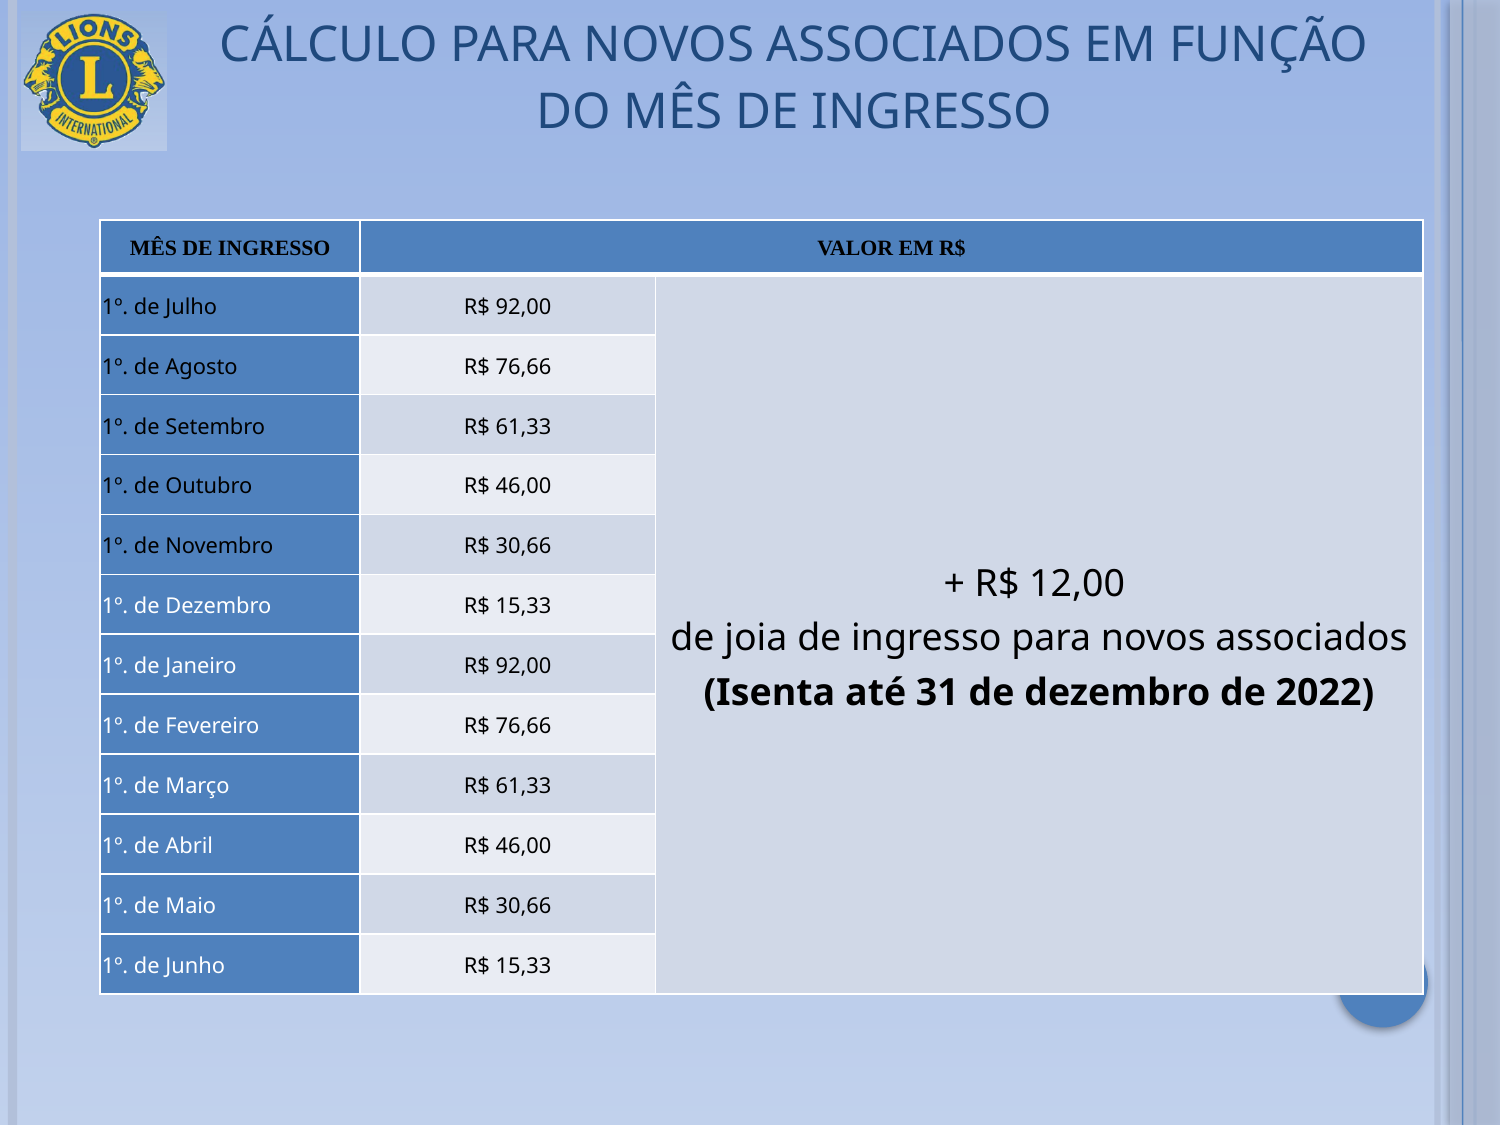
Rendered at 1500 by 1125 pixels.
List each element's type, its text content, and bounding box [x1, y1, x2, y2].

table_cell R$ 30,66 [361, 875, 655, 933]
table_cell + R$ 12,00 de joia de ingresso para novos associados (Isenta até 31 de dezembro de 2022) [656, 277, 1422, 993]
table_cell 1º. de Setembro [101, 395, 359, 454]
title CÁLCULO PARA NOVOS ASSOCIADOS EM FUNÇÃO DO MÊS DE INGRESSO [165, 0, 1424, 151]
table_cell R$ 61,33 [361, 755, 655, 813]
table_cell R$ 15,33 [361, 935, 655, 993]
table_cell 1º. de Agosto [101, 336, 359, 394]
table_header VALOR EM R$ [361, 221, 1422, 272]
table_cell R$ 76,66 [361, 336, 655, 394]
table_cell 1º. de Fevereiro [101, 695, 359, 753]
table_cell 1º. de Novembro [101, 515, 359, 574]
table_cell 1º. de Outubro [101, 455, 359, 514]
table_cell 1º. de Julho [101, 277, 359, 334]
table_header MÊS DE INGRESSO [101, 221, 359, 272]
table_cell R$ 61,33 [361, 395, 655, 454]
table_cell R$ 15,33 [361, 575, 655, 633]
table_cell 1º. de Maio [101, 875, 359, 933]
picture [20, 11, 167, 152]
table_cell R$ 46,00 [361, 815, 655, 873]
table_cell R$ 76,66 [361, 695, 655, 753]
table_cell R$ 30,66 [361, 515, 655, 574]
table_cell R$ 92,00 [361, 635, 655, 693]
table_cell 1º. de Dezembro [101, 575, 359, 633]
table_cell 1º. de Abril [101, 815, 359, 873]
table_cell 1º. de Janeiro [101, 635, 359, 693]
table_cell 1º. de Março [101, 755, 359, 813]
table_cell R$ 46,00 [361, 455, 655, 514]
table_cell R$ 92,00 [361, 277, 655, 334]
table_cell 1º. de Junho [101, 935, 359, 993]
